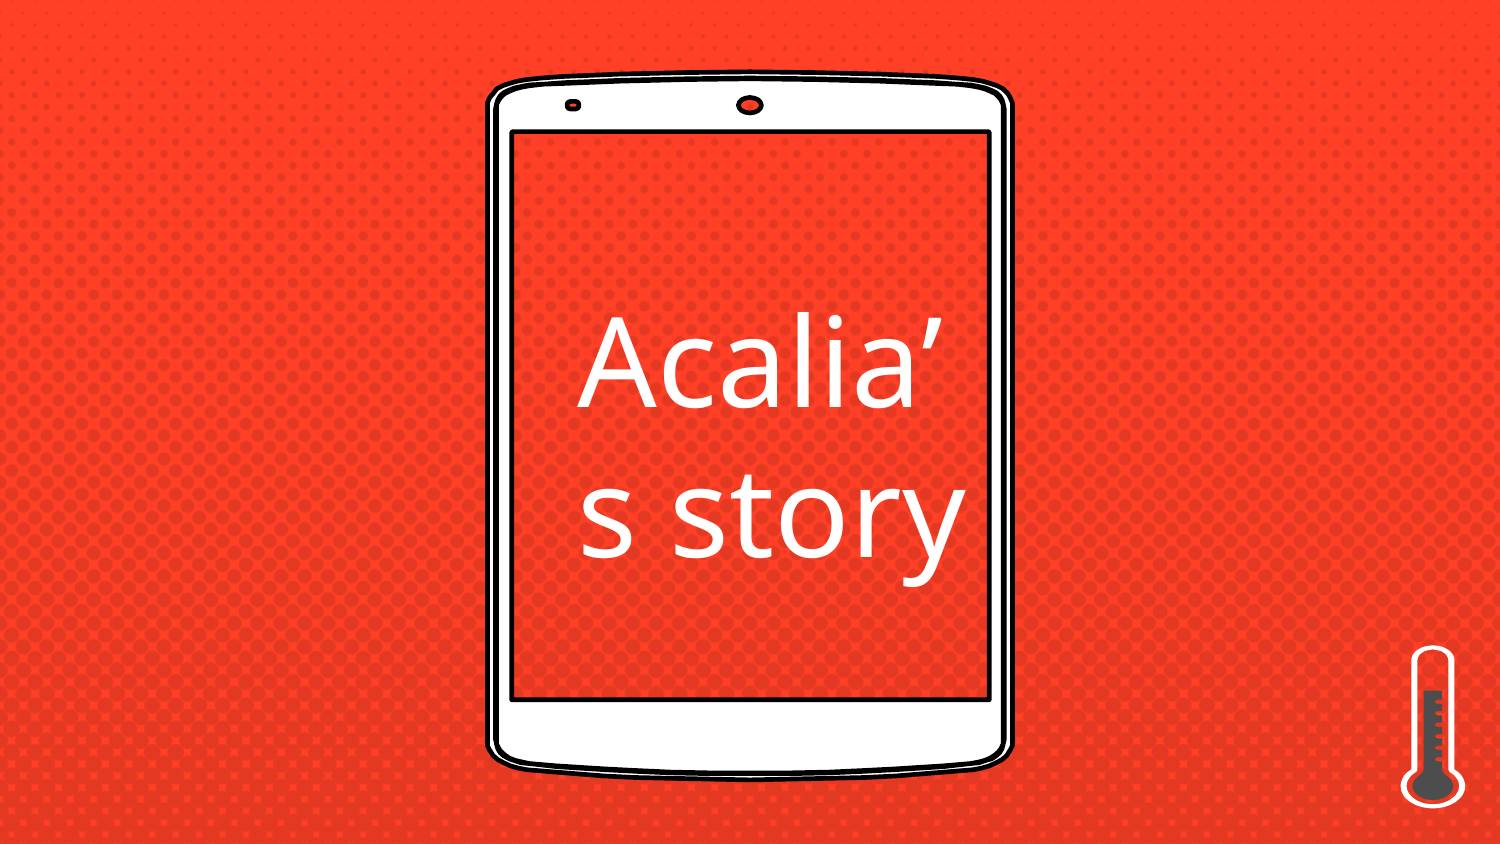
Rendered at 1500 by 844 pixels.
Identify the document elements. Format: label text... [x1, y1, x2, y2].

text_box [487, 71, 1013, 780]
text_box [1400, 645, 1466, 809]
list Acalia’s story [562, 254, 1000, 598]
